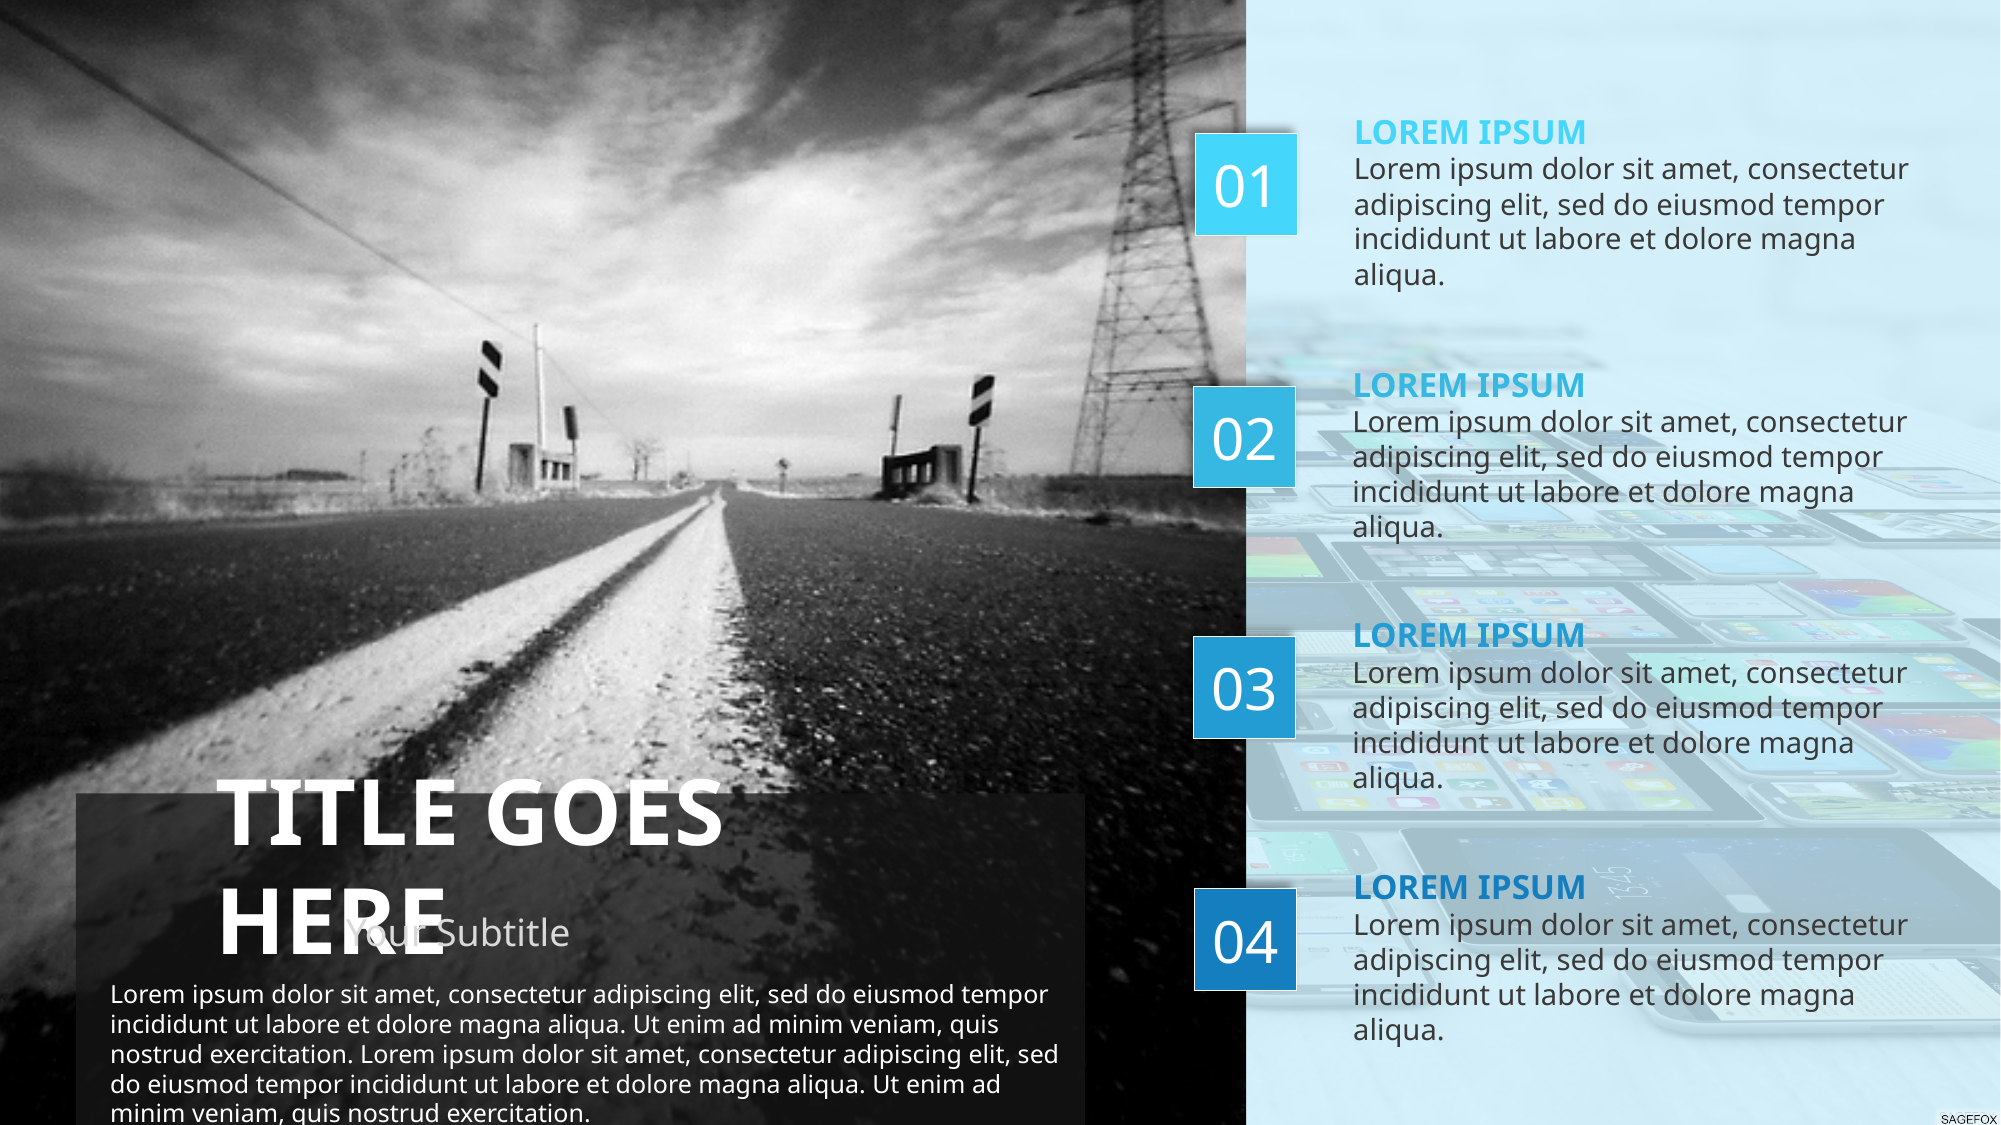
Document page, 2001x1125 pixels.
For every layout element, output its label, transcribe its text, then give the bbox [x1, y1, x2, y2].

text_box 04 [1194, 888, 1298, 992]
text_box LOREM IPSUM Lorem ipsum dolor sit amet, consectetur adipiscing elit, sed do eiusmod tempor incididunt ut labore et dolore magna aliqua. [1342, 609, 1948, 799]
text_box Lorem ipsum dolor sit amet, consectetur adipiscing elit, sed do eiusmod tempor incididunt ut labore et dolore magna aliqua. Ut enim ad minim veniam, quis nostrud exercitation. Lorem ipsum dolor sit amet, consectetur adipiscing elit, sed do eiusmod tempor incididunt ut labore et dolore magna aliqua. Ut enim ad minim veniam, quis nostrud exercitation. [95, 970, 1097, 1125]
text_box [95, 807, 846, 958]
text_box [0, 0, 1247, 1125]
picture [1938, 1114, 1999, 1125]
text_box 02 [1193, 385, 1297, 489]
text_box 01 [1194, 132, 1298, 236]
text_box LOREM IPSUM Lorem ipsum dolor sit amet, consectetur adipiscing elit, sed do eiusmod tempor incididunt ut labore et dolore magna aliqua. [1343, 105, 1950, 296]
text_box 03 [1193, 636, 1297, 739]
text_box LOREM IPSUM Lorem ipsum dolor sit amet, consectetur adipiscing elit, sed do eiusmod tempor incididunt ut labore et dolore magna aliqua. [1342, 358, 1948, 549]
text_box LOREM IPSUM Lorem ipsum dolor sit amet, consectetur adipiscing elit, sed do eiusmod tempor incididunt ut labore et dolore magna aliqua. [1343, 861, 1949, 1052]
text_box [75, 792, 1086, 1125]
